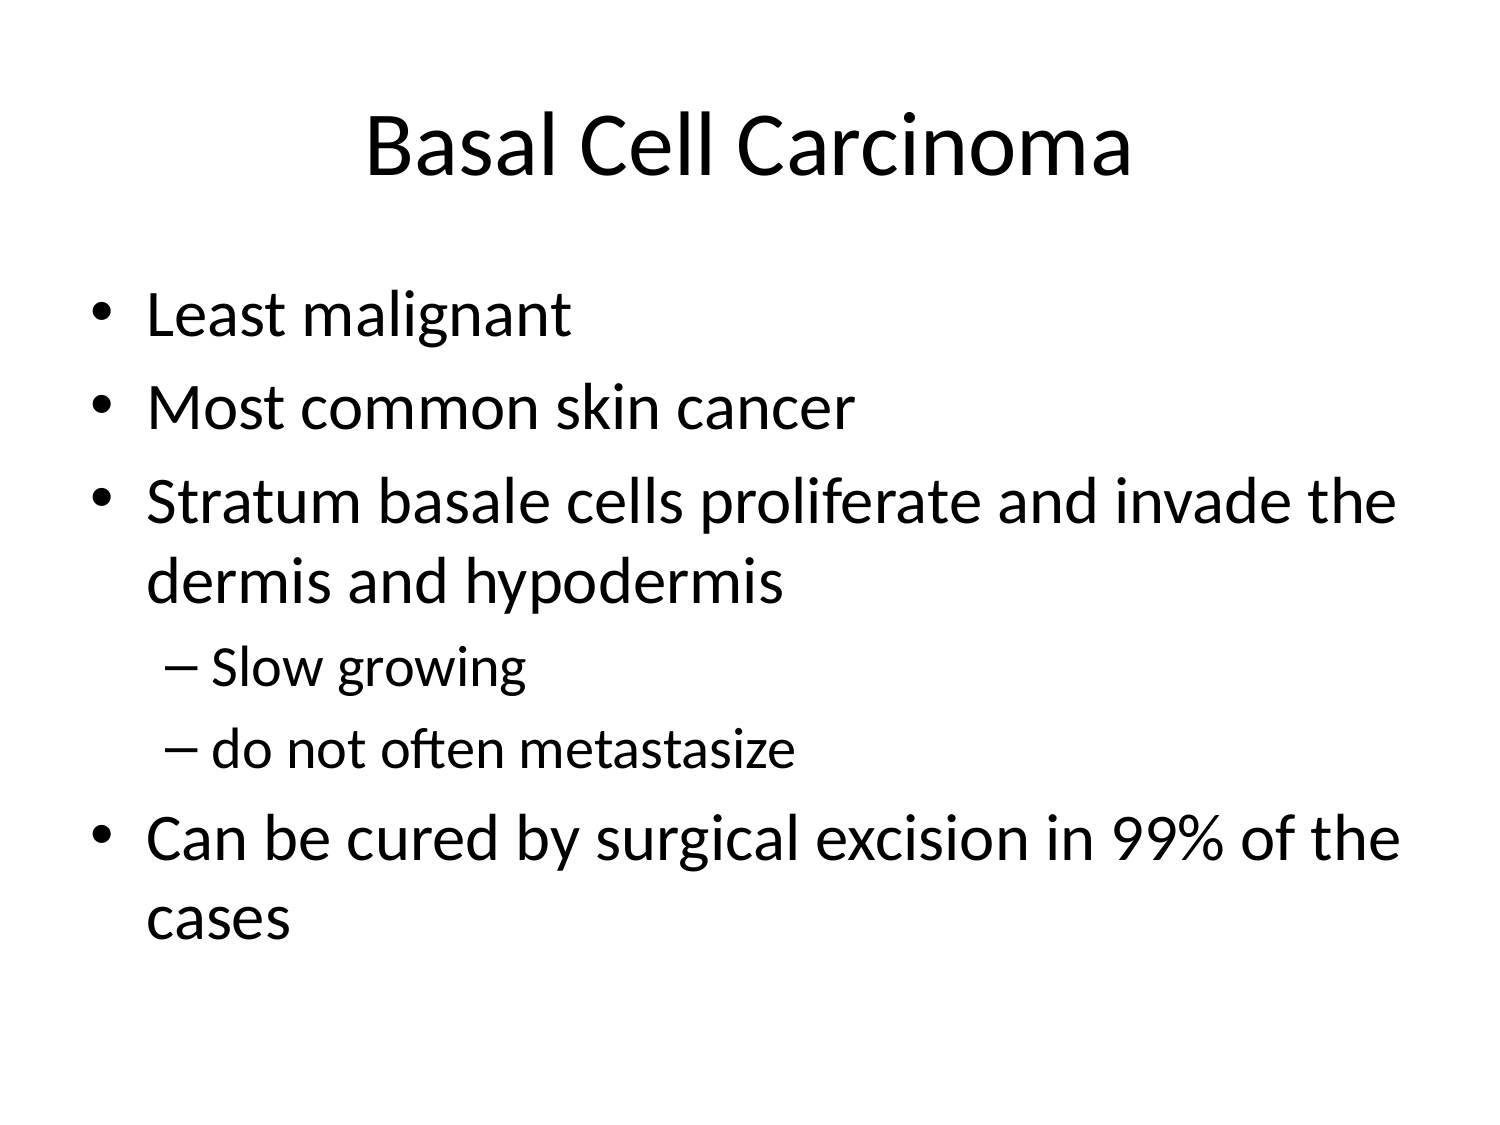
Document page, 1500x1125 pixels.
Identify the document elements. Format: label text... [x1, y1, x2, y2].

list Least malignant Most common skin cancer Stratum basale cells proliferate and invade the dermis and hypodermis Slow growing do not often metastasize Can be cured by surgical excision in 99% of the cases [75, 262, 1425, 1005]
title Basal Cell Carcinoma [75, 45, 1425, 233]
